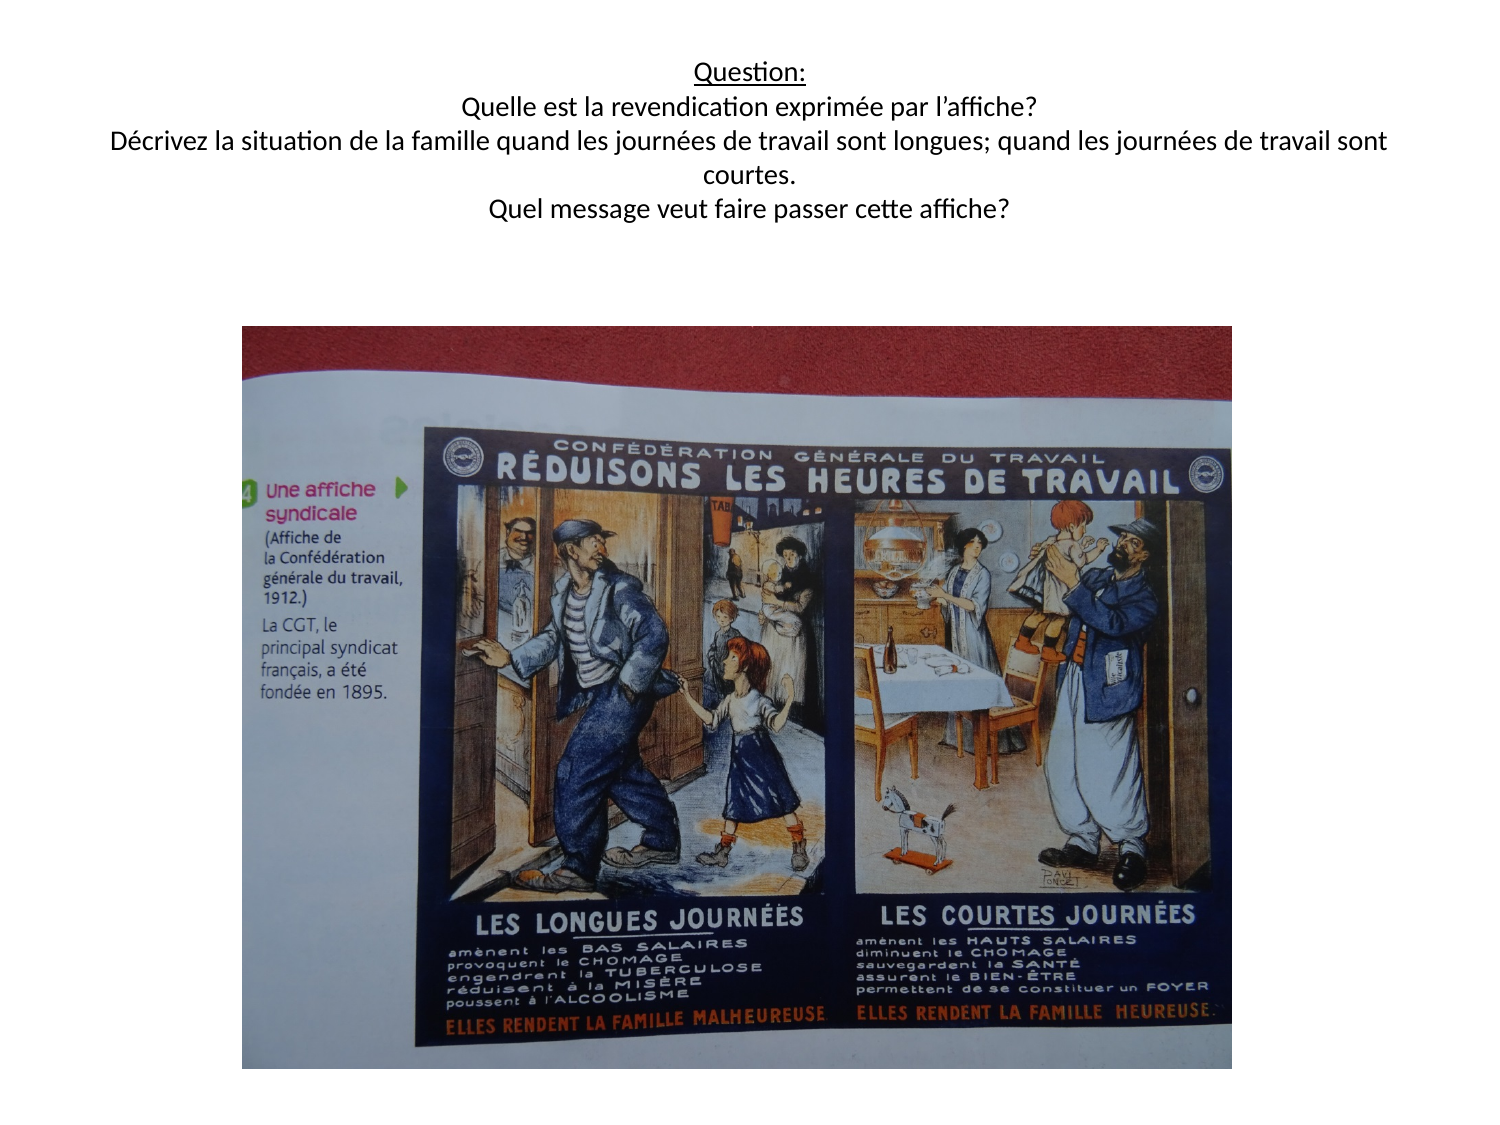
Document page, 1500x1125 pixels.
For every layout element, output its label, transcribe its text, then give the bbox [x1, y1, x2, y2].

title Question: Quelle est la revendication exprimée par l’affiche? Décrivez la situation de la famille quand les journées de travail sont longues; quand les journées de travail sont courtes. Quel message veut faire passer cette affiche? [75, 45, 1425, 233]
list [241, 325, 1233, 1069]
